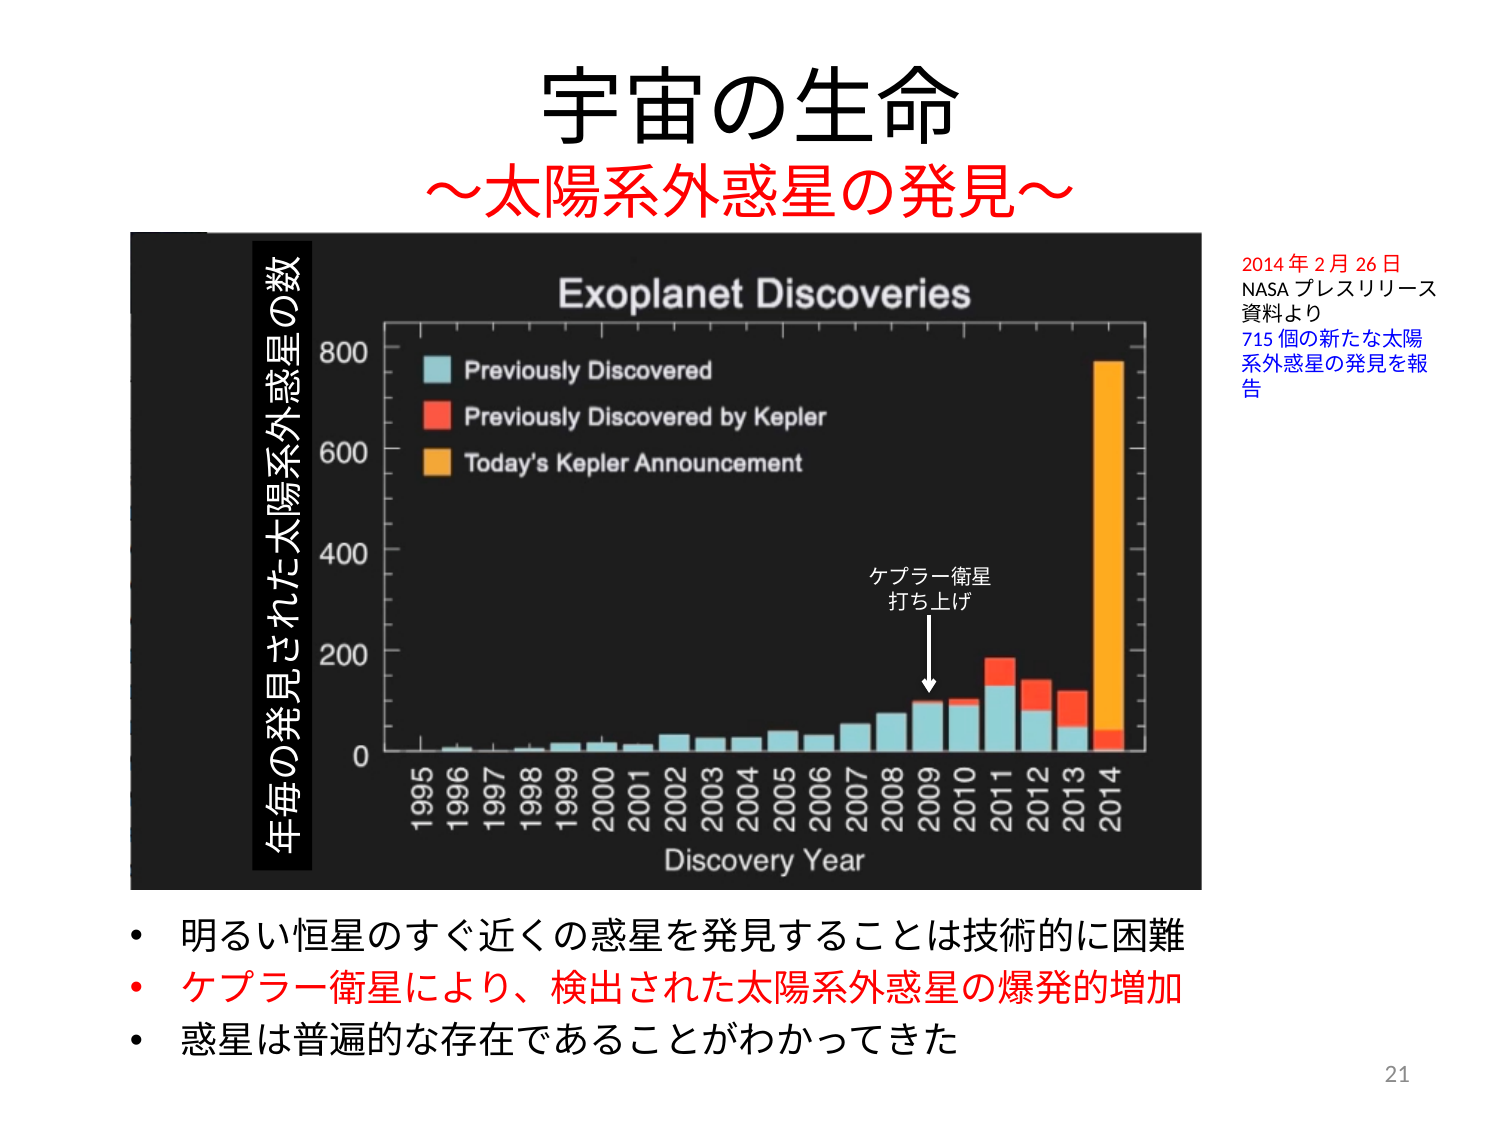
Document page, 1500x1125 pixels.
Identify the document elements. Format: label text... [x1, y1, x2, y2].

picture [130, 232, 1202, 890]
slide_number 21 [1074, 1042, 1425, 1103]
title 宇宙の生命 〜太陽系外惑星の発見〜 [75, 45, 1425, 233]
list 明るい恒星のすぐ近くの惑星を発見することは技術的に困難 ケプラー衛星により、検出された太陽系外惑星の爆発的増加 惑星は普遍的な存在であることがわかってきた [114, 904, 1500, 1073]
text_box 2014年2月26日 NASAプレスリリース 資料より 715個の新たな太陽系外惑星の発見を報告 [1227, 243, 1455, 409]
